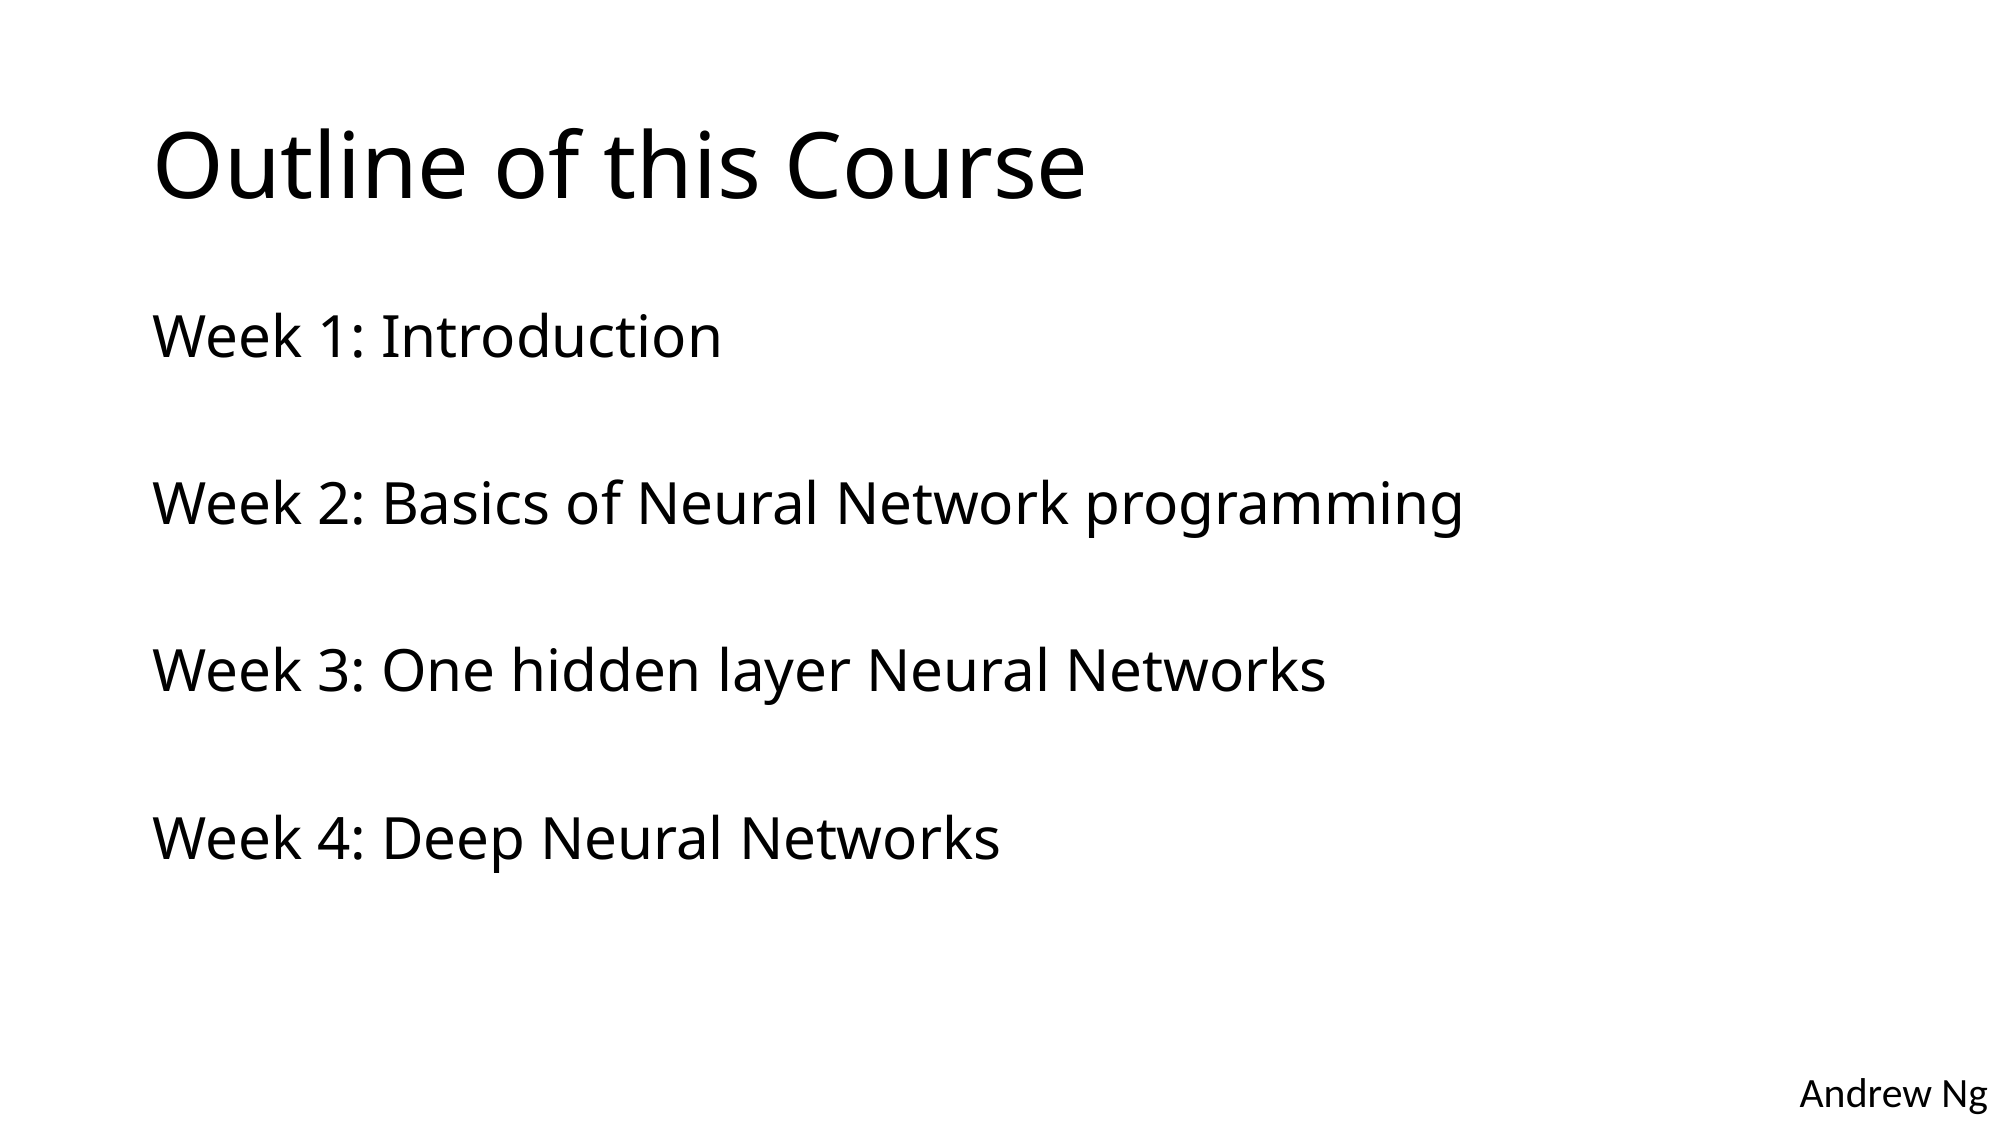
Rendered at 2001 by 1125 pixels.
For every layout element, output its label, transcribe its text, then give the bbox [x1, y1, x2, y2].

title Outline of this Course [137, 59, 1863, 278]
list Week 1: Introduction Week 2: Basics of Neural Network programming Week 3: One hidden layer Neural Networks Week 4: Deep Neural Networks [137, 299, 1863, 1014]
